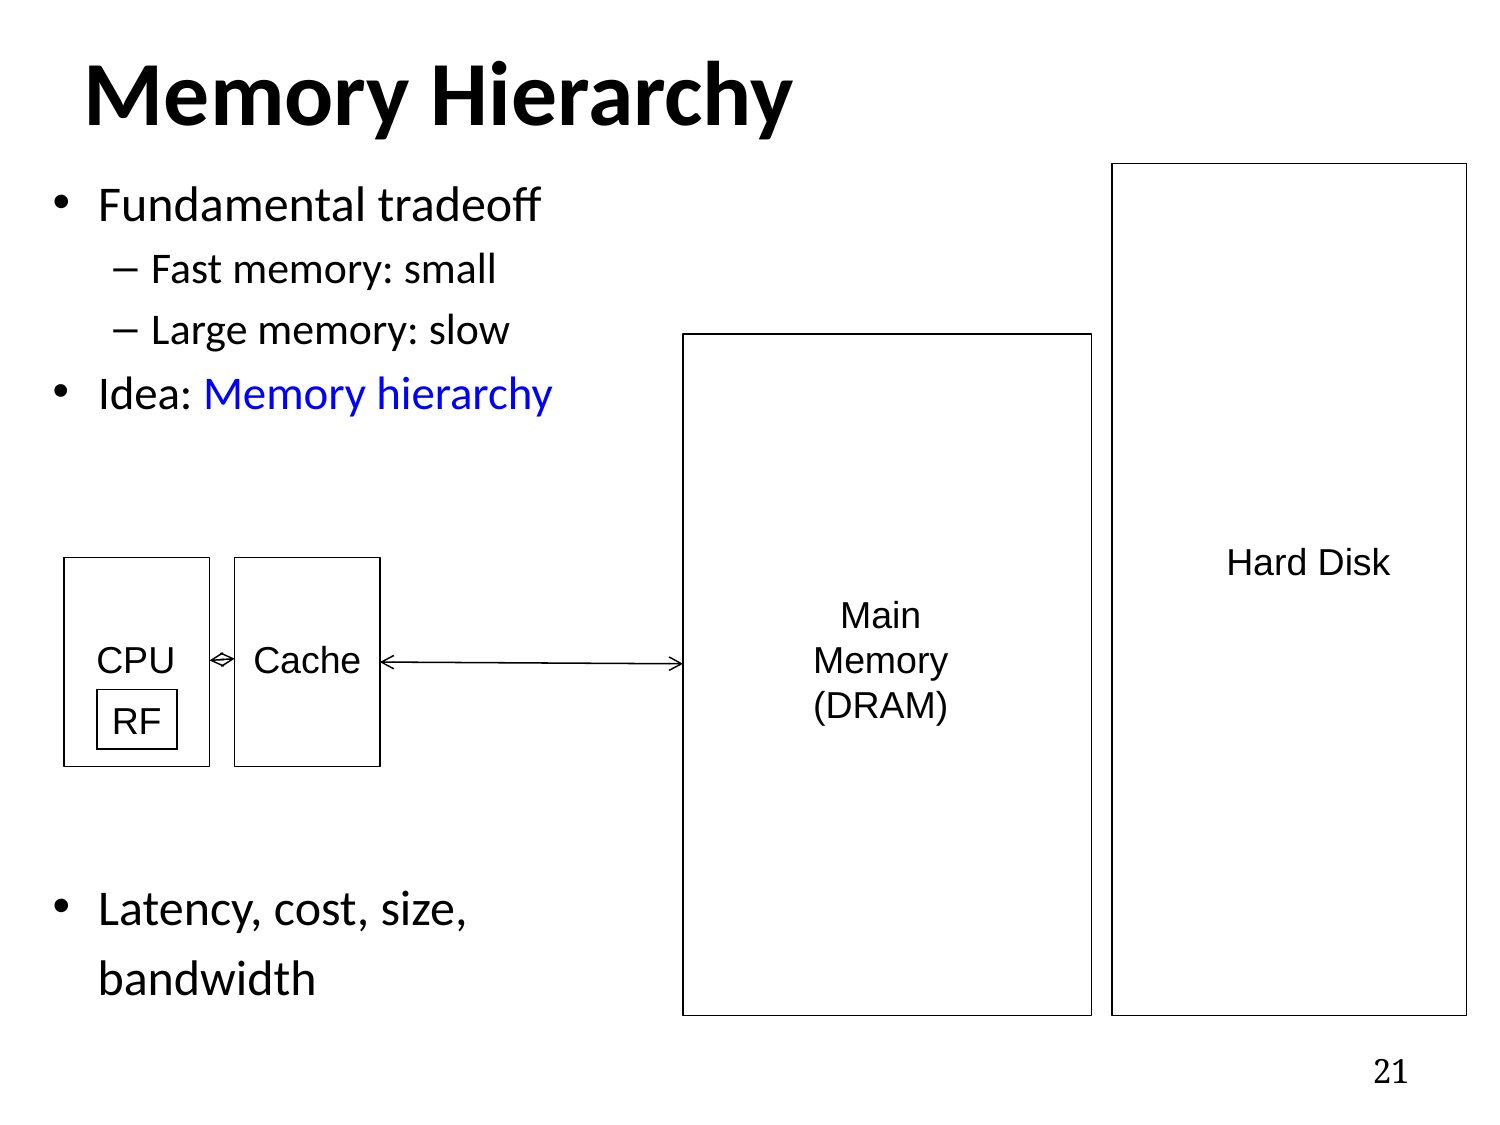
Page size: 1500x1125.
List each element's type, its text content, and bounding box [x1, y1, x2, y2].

text_box CPU [81, 628, 191, 689]
list Fundamental tradeoff Fast memory: small Large memory: slow Idea: Memory hierarchy Latency, cost, size, bandwidth [37, 163, 1111, 1016]
text_box [225, 661, 233, 667]
text_box Hard Disk [1210, 530, 1407, 636]
title Memory Hierarchy [68, 0, 1419, 163]
text_box [64, 557, 210, 767]
text_box Cache [234, 628, 380, 689]
text_box [1111, 163, 1467, 1016]
text_box [234, 557, 380, 628]
text_box RF [97, 689, 177, 749]
text_box [683, 333, 1092, 1016]
text_box [234, 689, 380, 767]
text_box [210, 662, 220, 667]
text_box [380, 664, 670, 671]
text_box Main Memory (DRAM) [798, 583, 964, 779]
slide_number 21 [1074, 1042, 1425, 1103]
